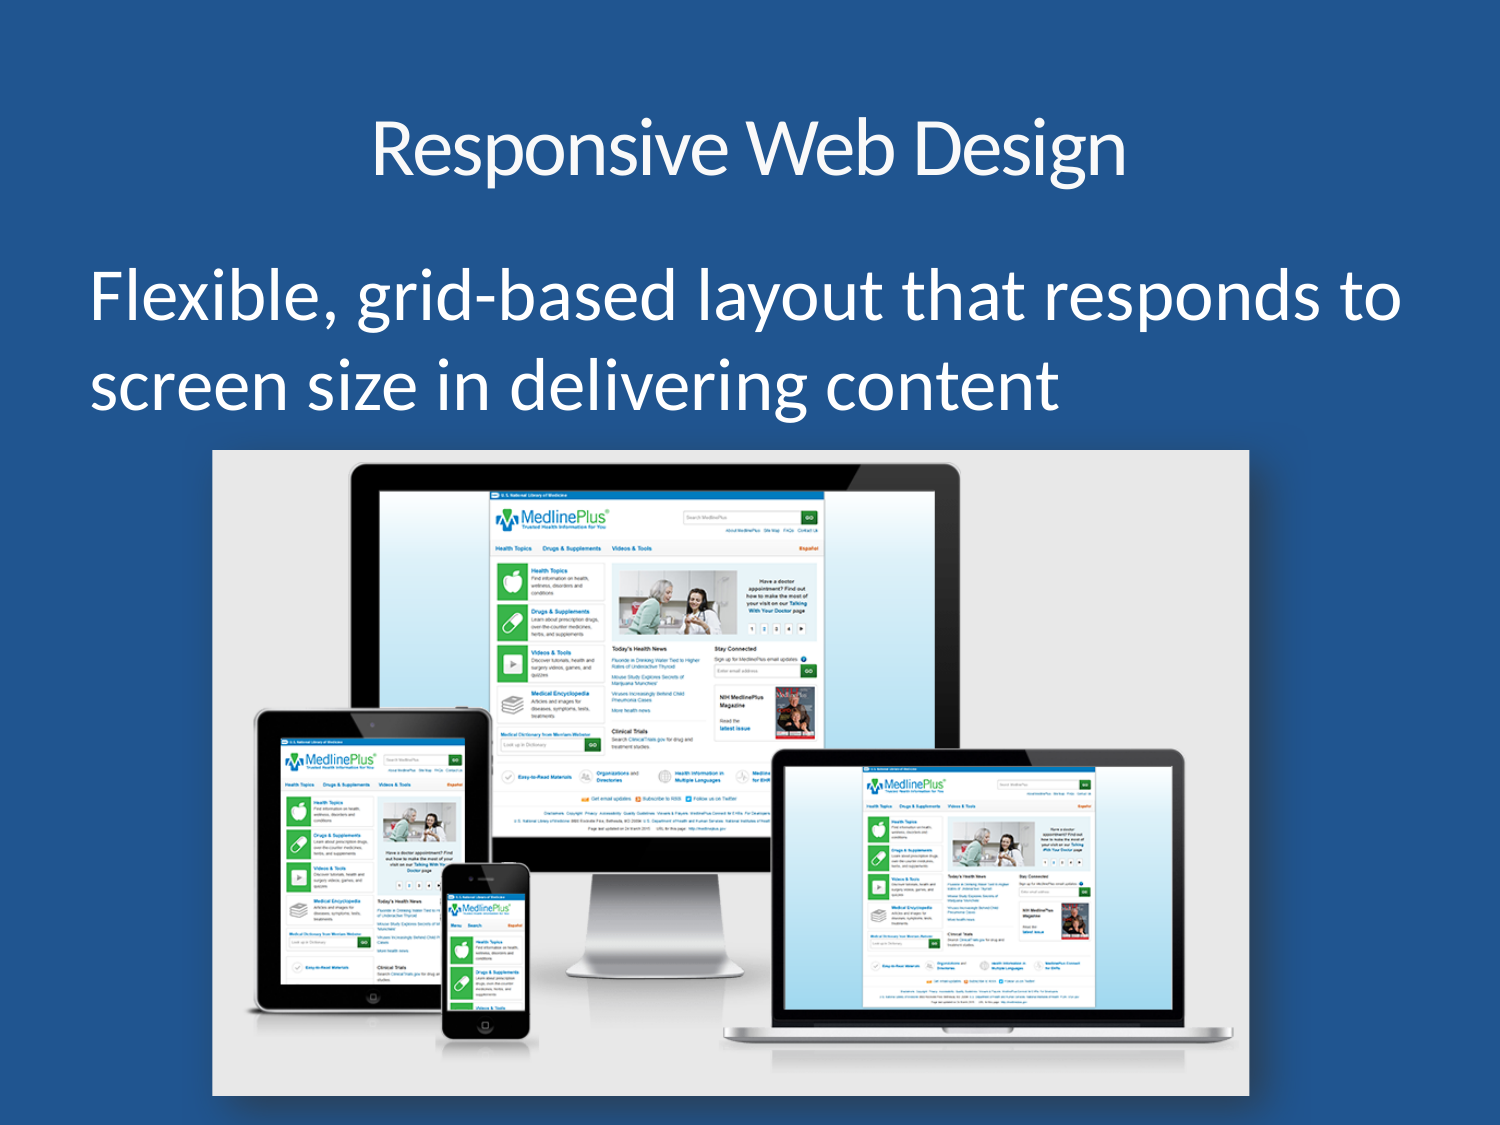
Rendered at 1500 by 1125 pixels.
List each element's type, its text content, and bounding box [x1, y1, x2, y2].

picture [212, 449, 1250, 1096]
list Flexible, grid-based layout that responds to screen size in delivering content [75, 237, 1425, 713]
title Responsive Web Design [74, 24, 1425, 200]
